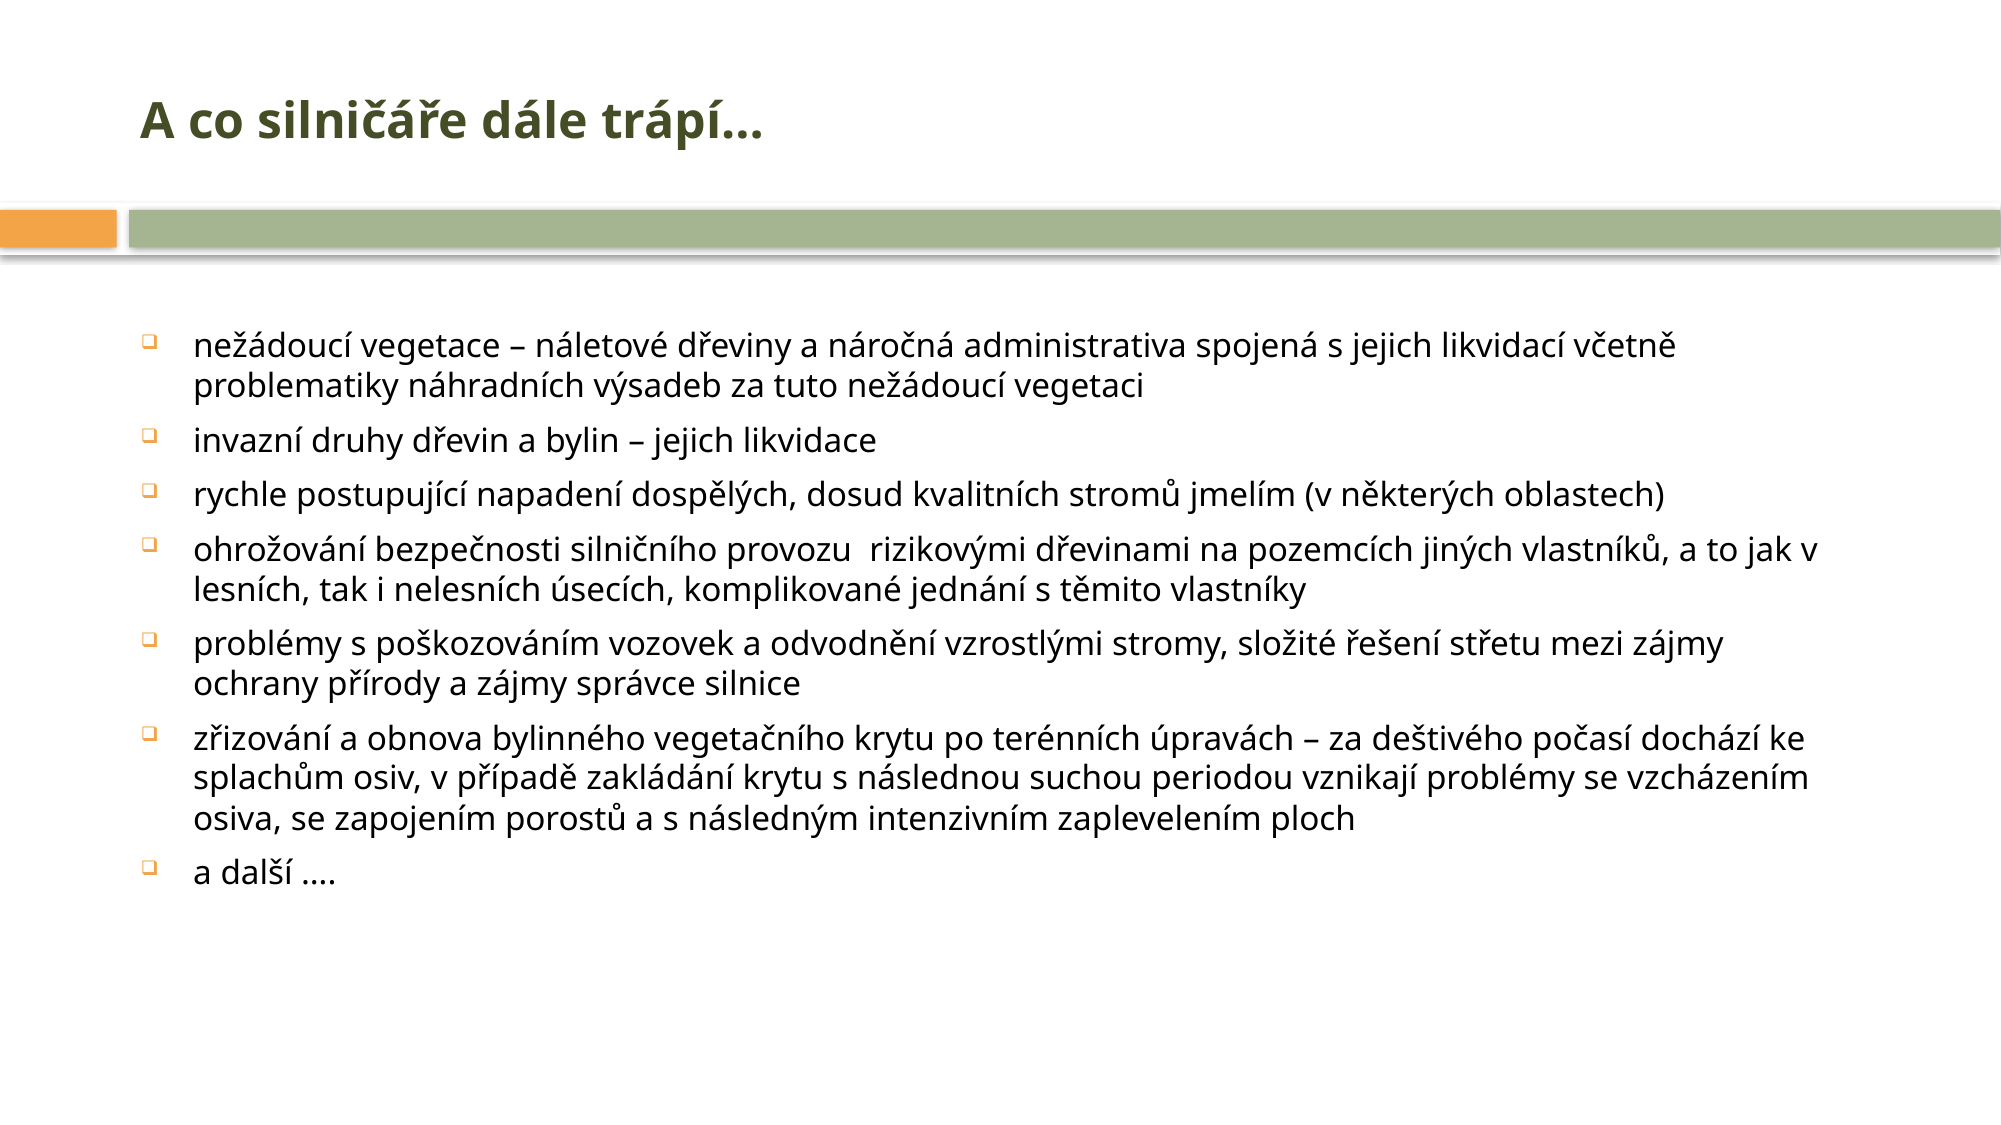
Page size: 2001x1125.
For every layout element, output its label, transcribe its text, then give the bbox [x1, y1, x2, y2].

list nežádoucí vegetace – náletové dřeviny a náročná administrativa spojená s jejich likvidací včetně problematiky náhradních výsadeb za tuto nežádoucí vegetaci invazní druhy dřevin a bylin – jejich likvidace rychle postupující napadení dospělých, dosud kvalitních stromů jmelím (v některých oblastech) ohrožování bezpečnosti silničního provozu rizikovými dřevinami na pozemcích jiných vlastníků, a to jak v lesních, tak i nelesních úsecích, komplikované jednání s těmito vlastníky problémy s poškozováním vozovek a odvodnění vzrostlými stromy, složité řešení střetu mezi zájmy ochrany přírody a zájmy správce silnice zřizování a obnova bylinného vegetačního krytu po terénních úpravách – za deštivého počasí dochází ke splachům osiv, v případě zakládání krytu s následnou suchou periodou vznikají problémy se vzcházením osiva, se zapojením porostů a s následným intenzivním zaplevelením ploch a další …. [125, 262, 1851, 1001]
title A co silničáře dále trápí… [125, 37, 1689, 201]
